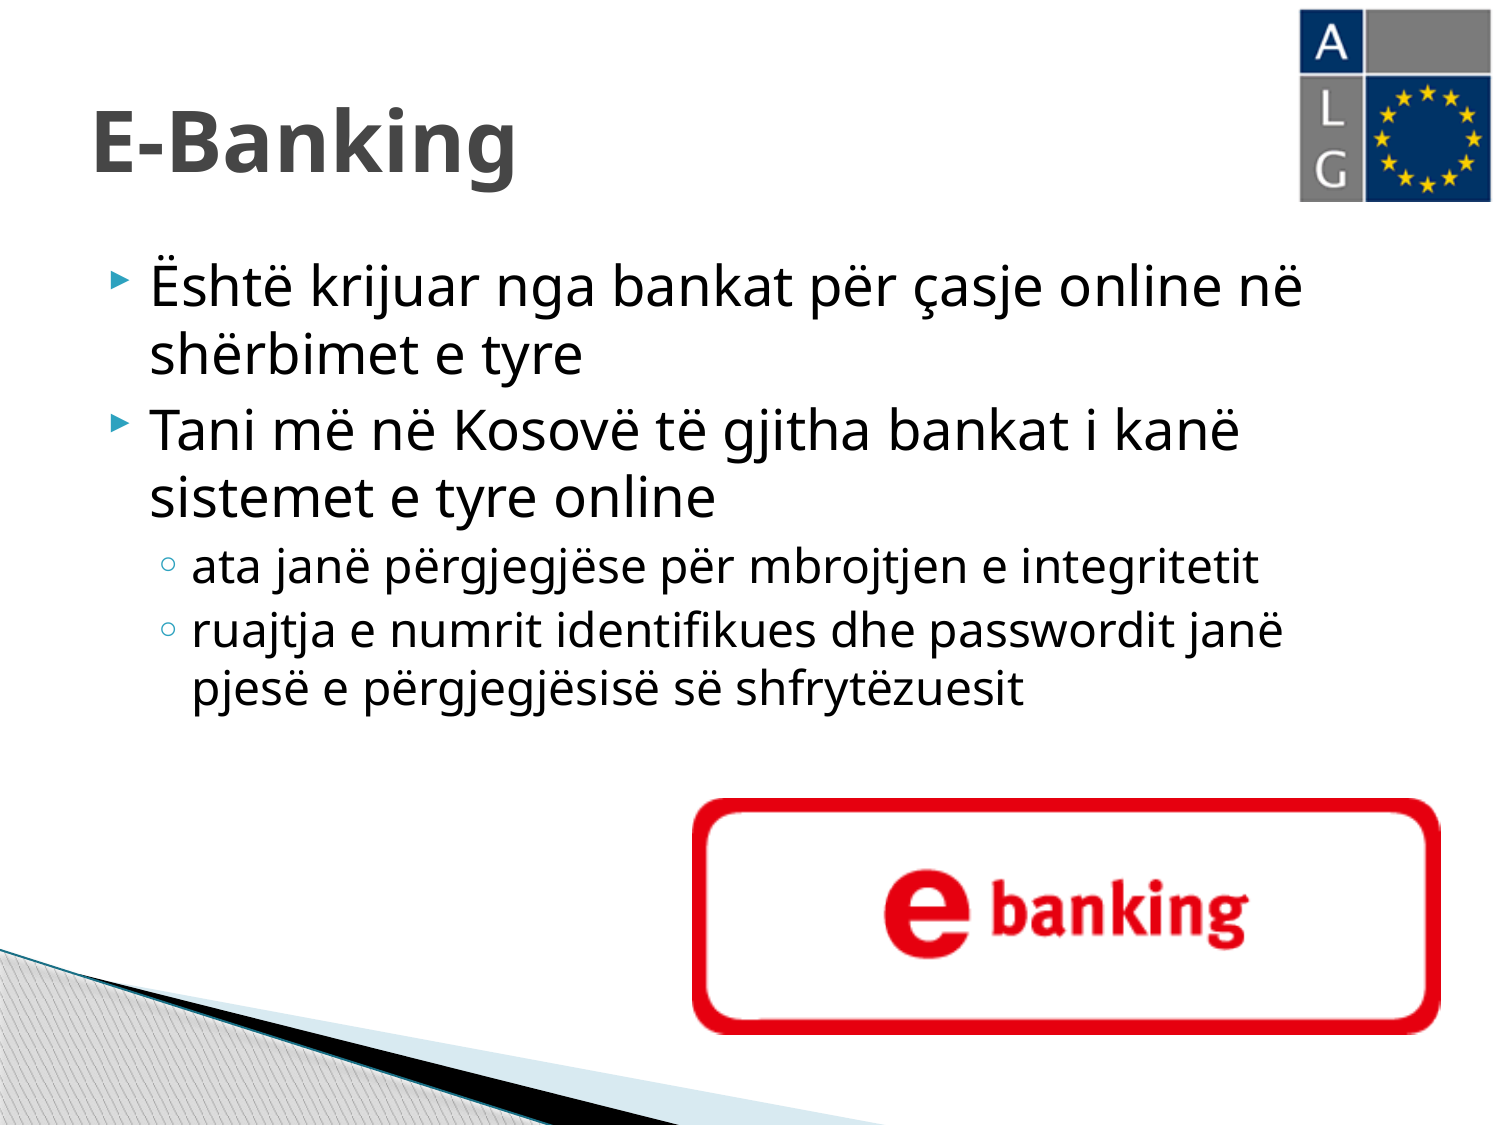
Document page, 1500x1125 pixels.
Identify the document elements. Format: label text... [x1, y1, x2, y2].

picture [1291, 0, 1500, 202]
list Është krijuar nga bankat për çasje online në shërbimet e tyre Tani më në Kosovë të gjitha bankat i kanë sistemet e tyre online ata janë përgjegjëse për mbrojtjen e integritetit ruajtja e numrit identifikues dhe passwordit janë pjesë e përgjegjësisë së shfrytëzuesit [75, 243, 1425, 986]
picture [691, 798, 1442, 1035]
title E-Banking [75, 45, 1425, 233]
